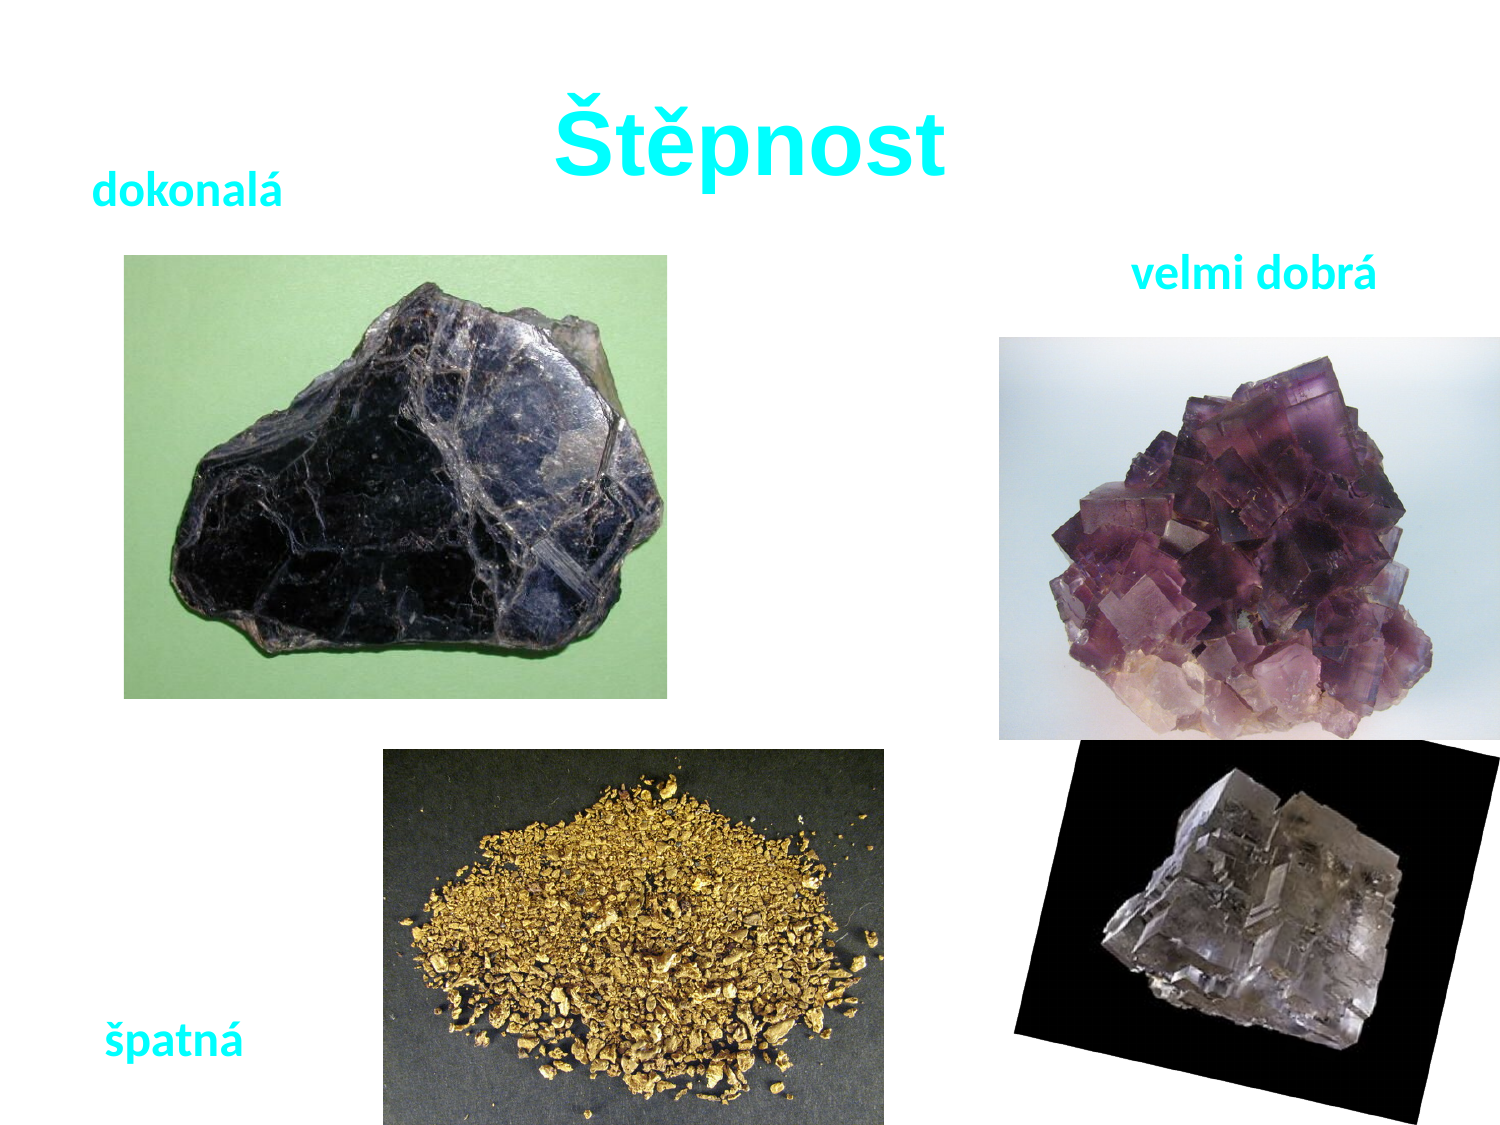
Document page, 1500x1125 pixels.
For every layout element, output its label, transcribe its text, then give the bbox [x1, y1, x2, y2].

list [123, 255, 668, 699]
picture [383, 749, 885, 1125]
text_box špatná [89, 999, 260, 1075]
text_box dokonalá [76, 148, 443, 224]
text_box velmi dobrá [1116, 231, 1471, 307]
title Štěpnost [74, 44, 1426, 233]
picture [999, 337, 1500, 1124]
